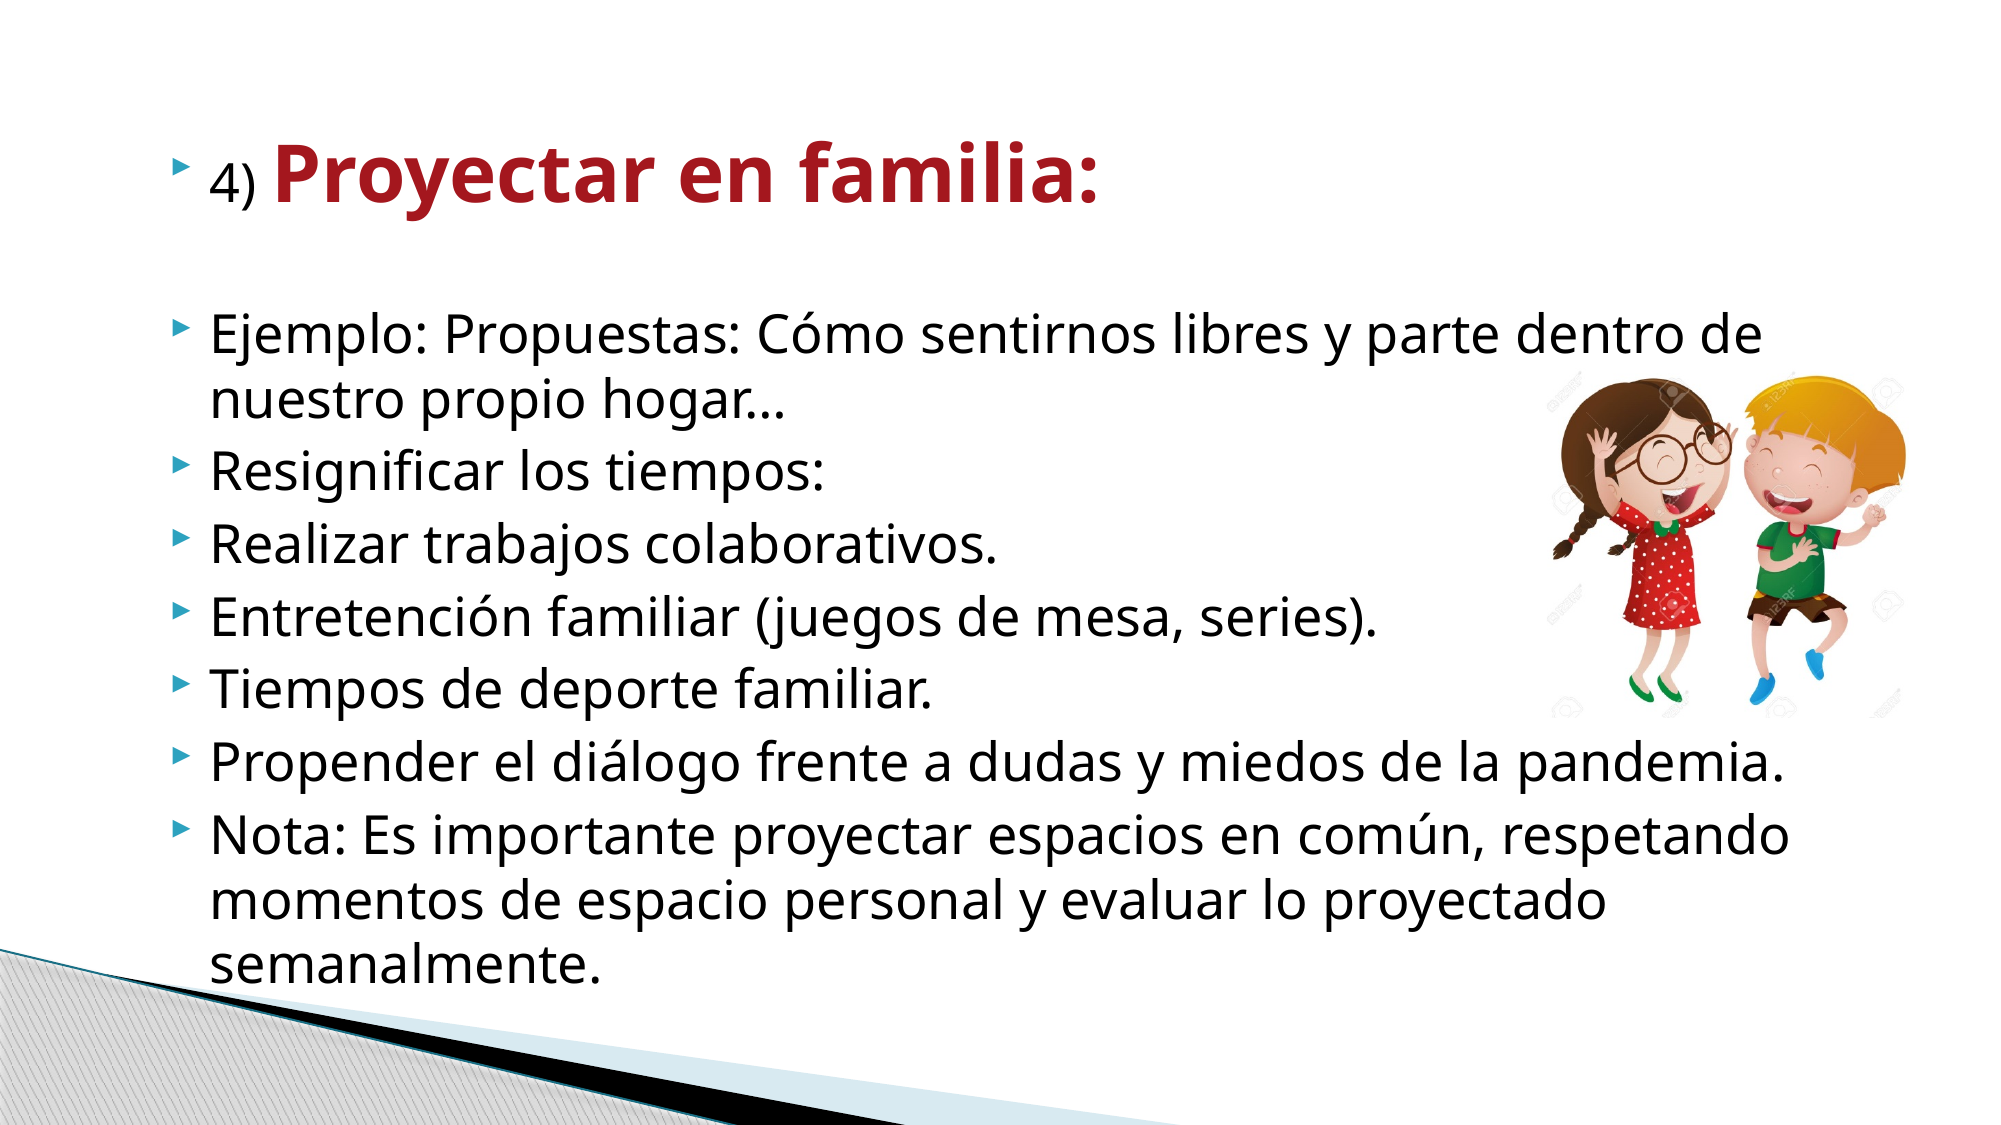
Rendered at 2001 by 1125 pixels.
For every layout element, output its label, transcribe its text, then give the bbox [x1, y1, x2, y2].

list 4) Proyectar en familia: Ejemplo: Propuestas: Cómo sentirnos libres y parte dentro de nuestro propio hogar… Resignificar los tiempos: Realizar trabajos colaborativos. Entretención familiar (juegos de mesa, series). Tiempos de deporte familiar. Propender el diálogo frente a dudas y miedos de la pandemia. Nota: Es importante proyectar espacios en común, respetando momentos de espacio personal y evaluar lo proyectado semanalmente. [137, 42, 1863, 1014]
picture [1536, 361, 1914, 718]
